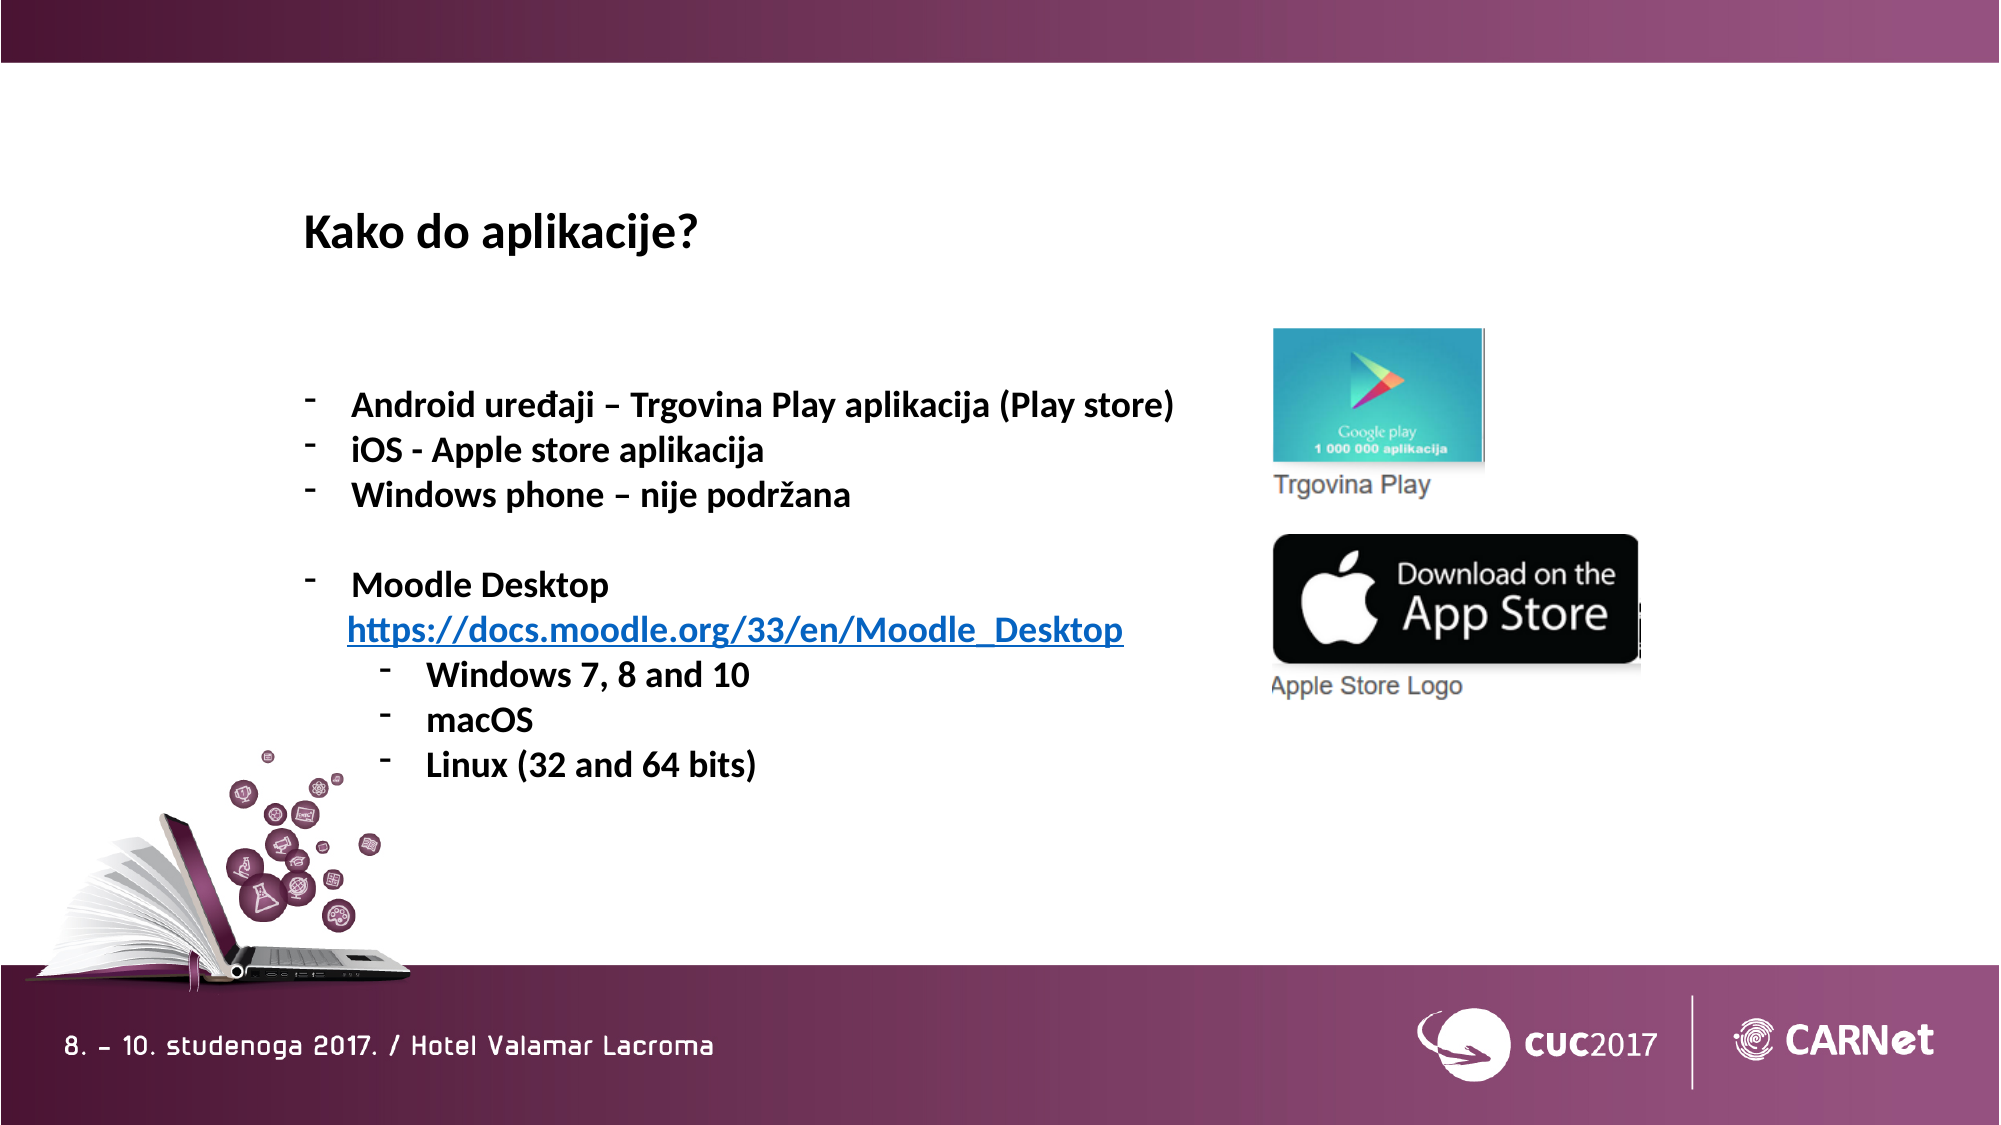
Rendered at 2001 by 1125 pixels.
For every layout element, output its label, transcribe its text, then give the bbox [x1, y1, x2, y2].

picture [1, 0, 1999, 1125]
text_box Android uređaji – Trgovina Play aplikacija (Play store) iOS - Apple store aplikacija Windows phone – nije podržana Moodle Desktop https://docs.moodle.org/33/en/Moodle_Desktop Windows 7, 8 and 10 macOS Linux (32 and 64 bits) [289, 327, 1711, 883]
text_box Kako do aplikacije? [289, 190, 944, 266]
